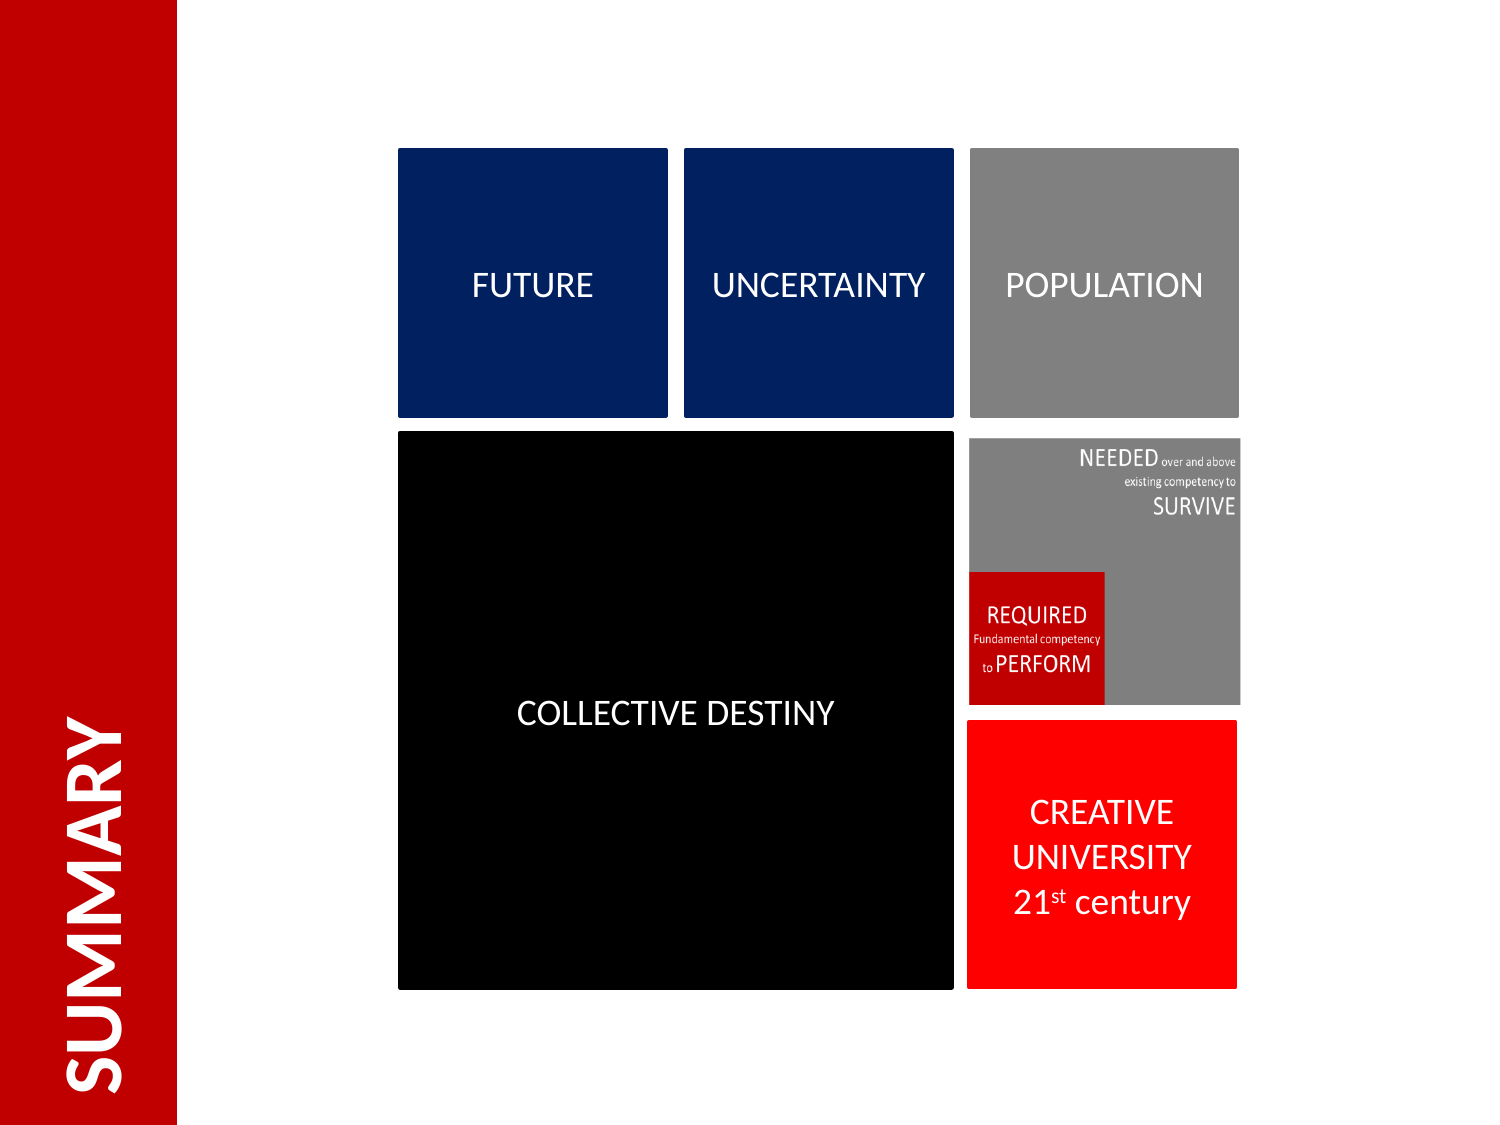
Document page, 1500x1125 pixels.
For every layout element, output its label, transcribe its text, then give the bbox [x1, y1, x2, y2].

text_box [399, 149, 1251, 988]
text_box SUMMARY [0, 0, 177, 1125]
